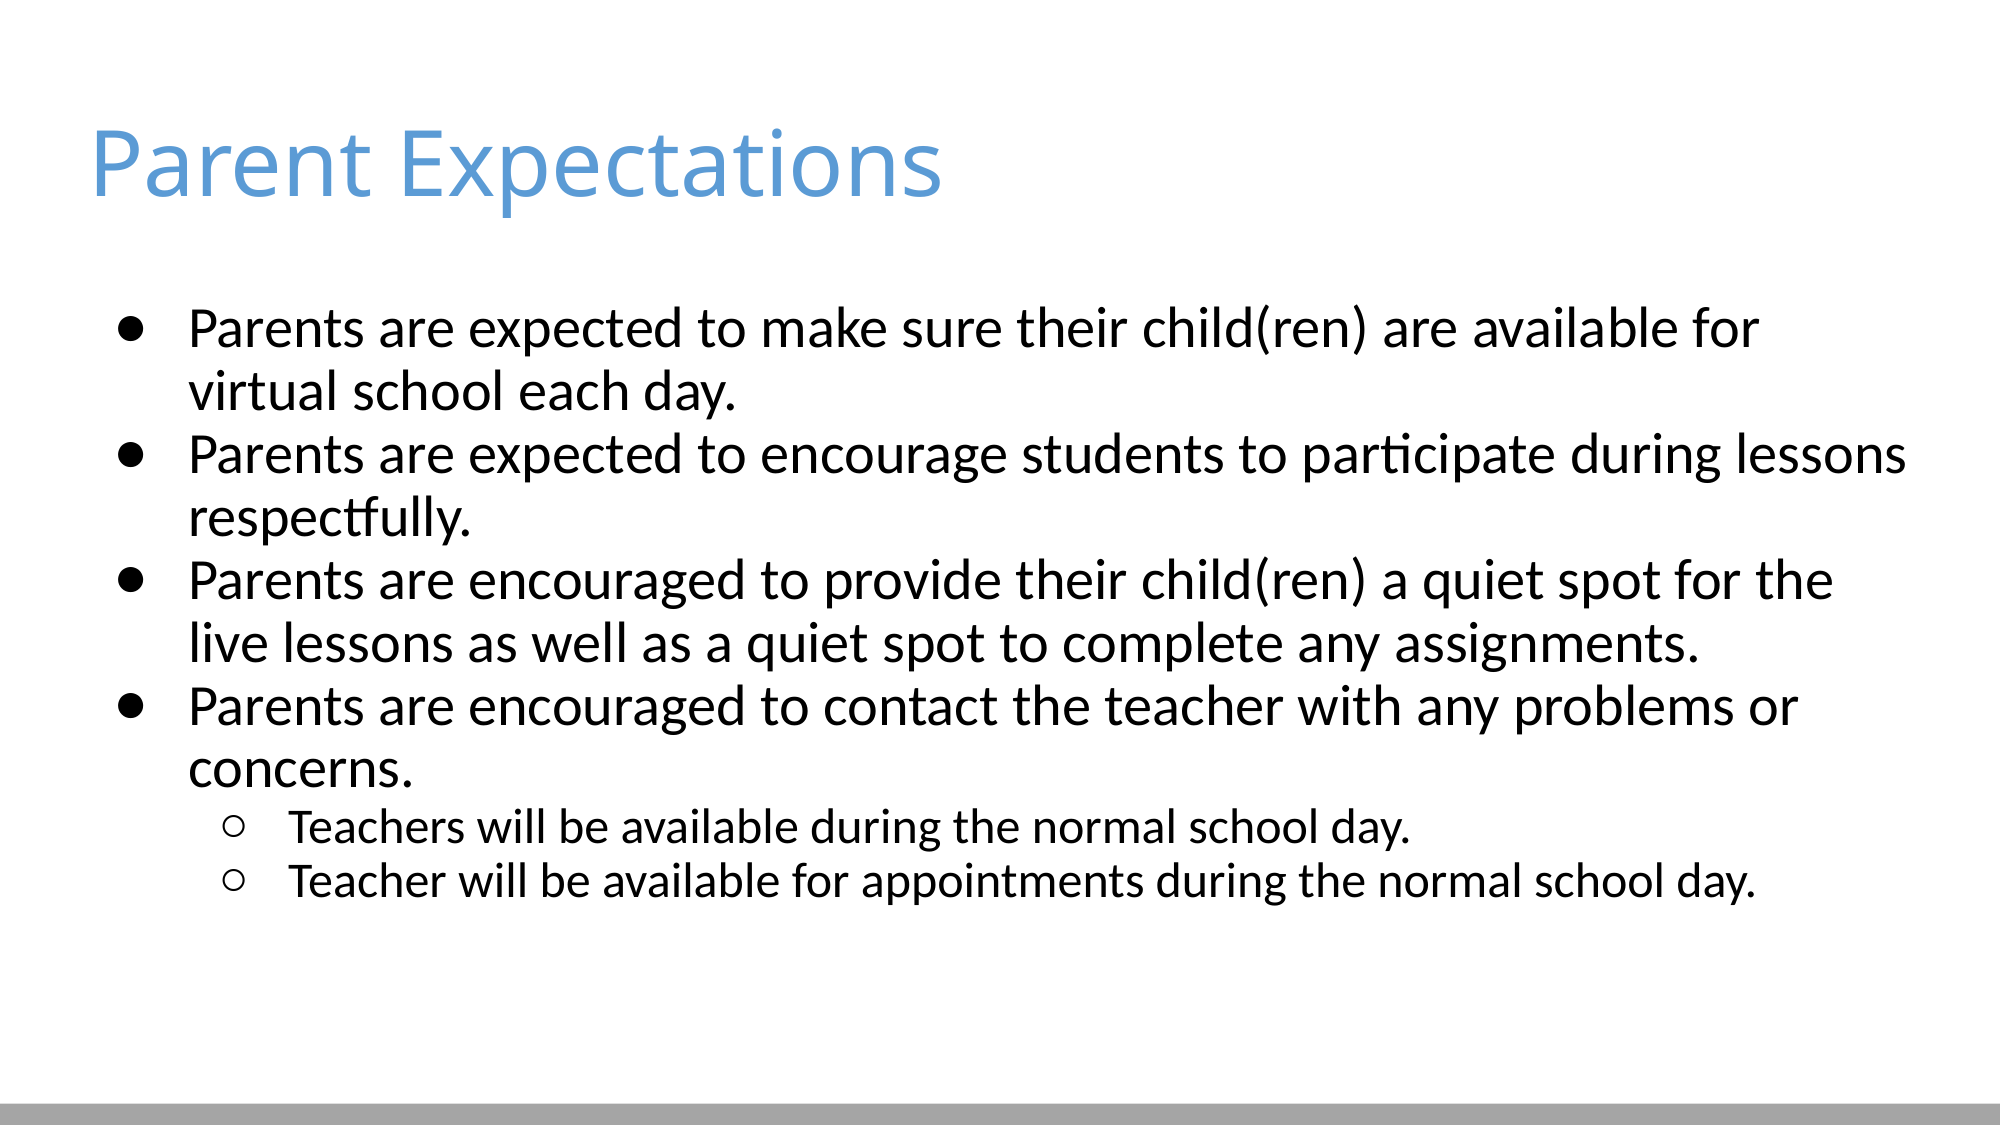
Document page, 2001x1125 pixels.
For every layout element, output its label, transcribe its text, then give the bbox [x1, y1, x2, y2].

title Parent Expectations [68, 97, 1932, 252]
list Parents are expected to make sure their child(ren) are available for virtual school each day. Parents are expected to encourage students to participate during lessons respectfully. Parents are encouraged to provide their child(ren) a quiet spot for the live lessons as well as a quiet spot to complete any assignments. Parents are encouraged to contact the teacher with any problems or concerns. Teachers will be available during the normal school day. Teacher will be available for appointments during the normal school day. [68, 276, 1932, 1000]
